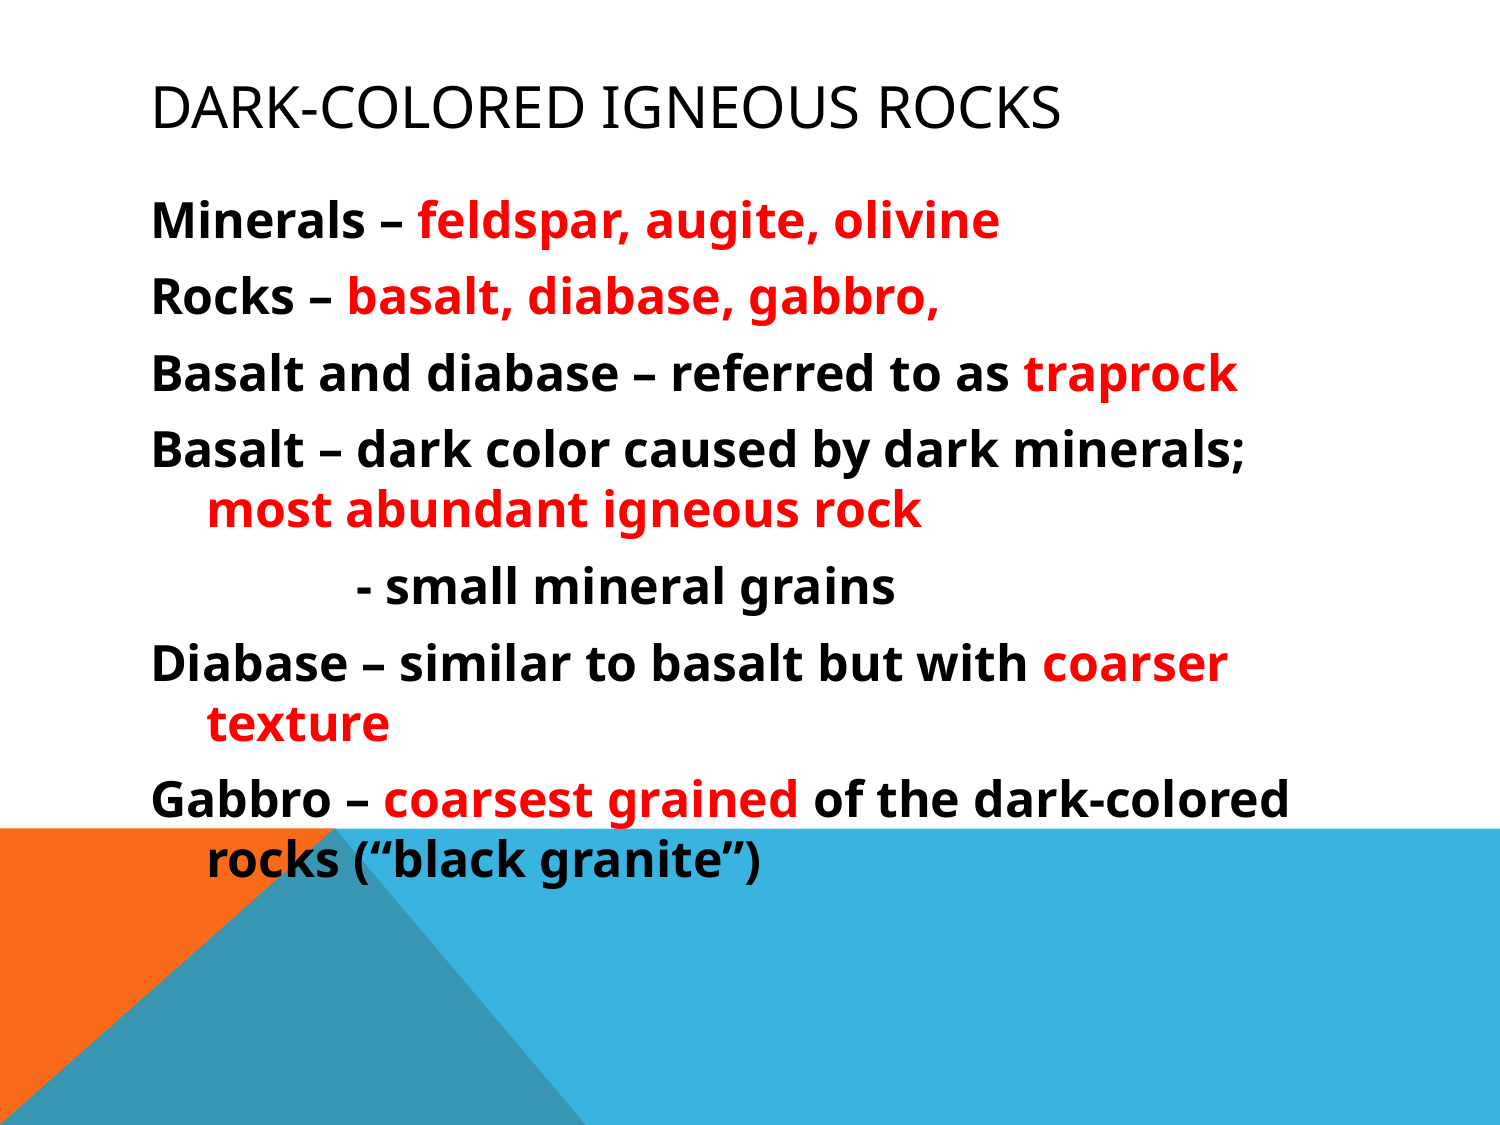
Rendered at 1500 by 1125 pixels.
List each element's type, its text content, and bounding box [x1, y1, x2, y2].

list Minerals – feldspar, augite, olivine Rocks – basalt, diabase, gabbro, Basalt and diabase – referred to as traprock Basalt – dark color caused by dark minerals; most abundant igneous rock - small mineral grains Diabase – similar to basalt but with coarser texture Gabbro – coarsest grained of the dark-colored rocks (“black granite”) [135, 180, 1369, 875]
title Dark-colored igneous rocks [135, 60, 1369, 150]
